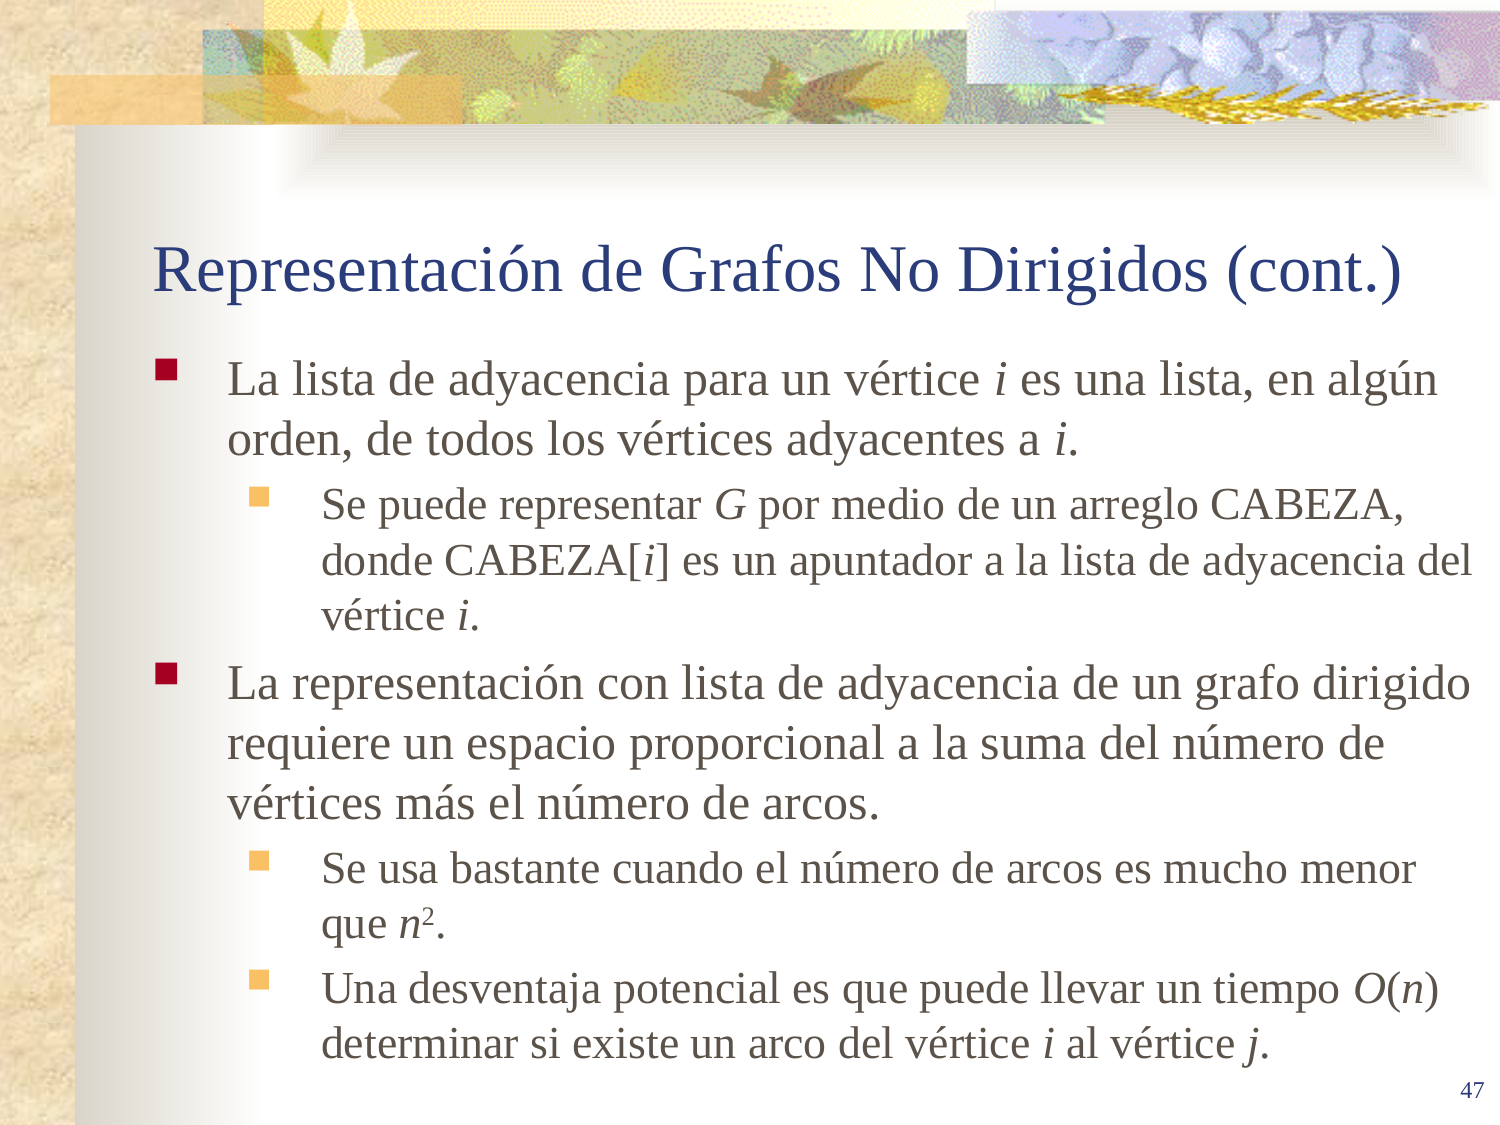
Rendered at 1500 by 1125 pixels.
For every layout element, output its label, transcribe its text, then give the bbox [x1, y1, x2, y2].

list La lista de adyacencia para un vértice i es una lista, en algún orden, de todos los vértices adyacentes a i. Se puede representar G por medio de un arreglo CABEZA, donde CABEZA[i] es un apuntador a la lista de adyacencia del vértice i. La representación con lista de adyacencia de un grafo dirigido requiere un espacio proporcional a la suma del número de vértices más el número de arcos. Se usa bastante cuando el número de arcos es mucho menor que n2. Una desventaja potencial es que puede llevar un tiempo O(n) determinar si existe un arco del vértice i al vértice j. [137, 337, 1500, 1090]
title Representación de Grafos No Dirigidos (cont.) [137, 87, 1500, 313]
slide_number 47 [1349, 1090, 1500, 1125]
picture [0, 0, 1500, 1125]
